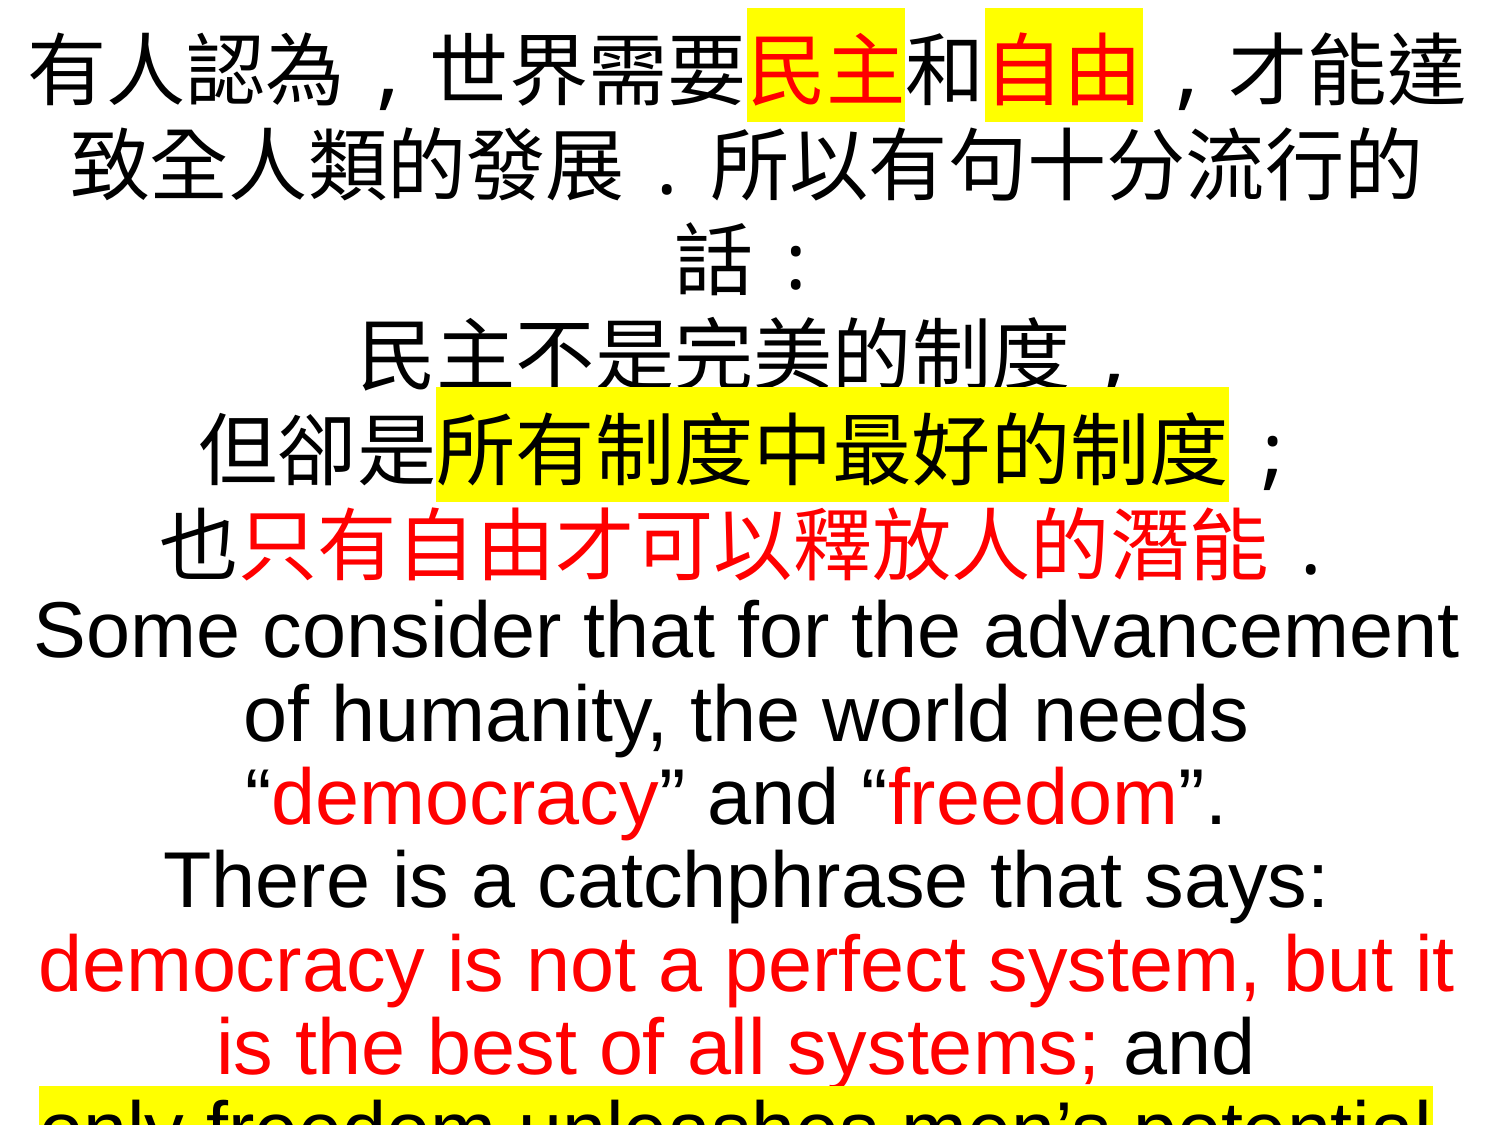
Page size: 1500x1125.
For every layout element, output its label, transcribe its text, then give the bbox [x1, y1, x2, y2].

subtitle 有人認為,世界需要民主和自由,才能達致全人類的發展.所以有句十分流行的話: 民主不是完美的制度, 但卻是所有制度中最好的制度; 也只有自由才可以釋放人的潛能. Some consider that for the advancement of humanity, the world needs “democracy” and “freedom”. There is a catchphrase that says: democracy is not a perfect system, but it is the best of all systems; and only freedom unleashes men’s potential. [0, 12, 1495, 1125]
